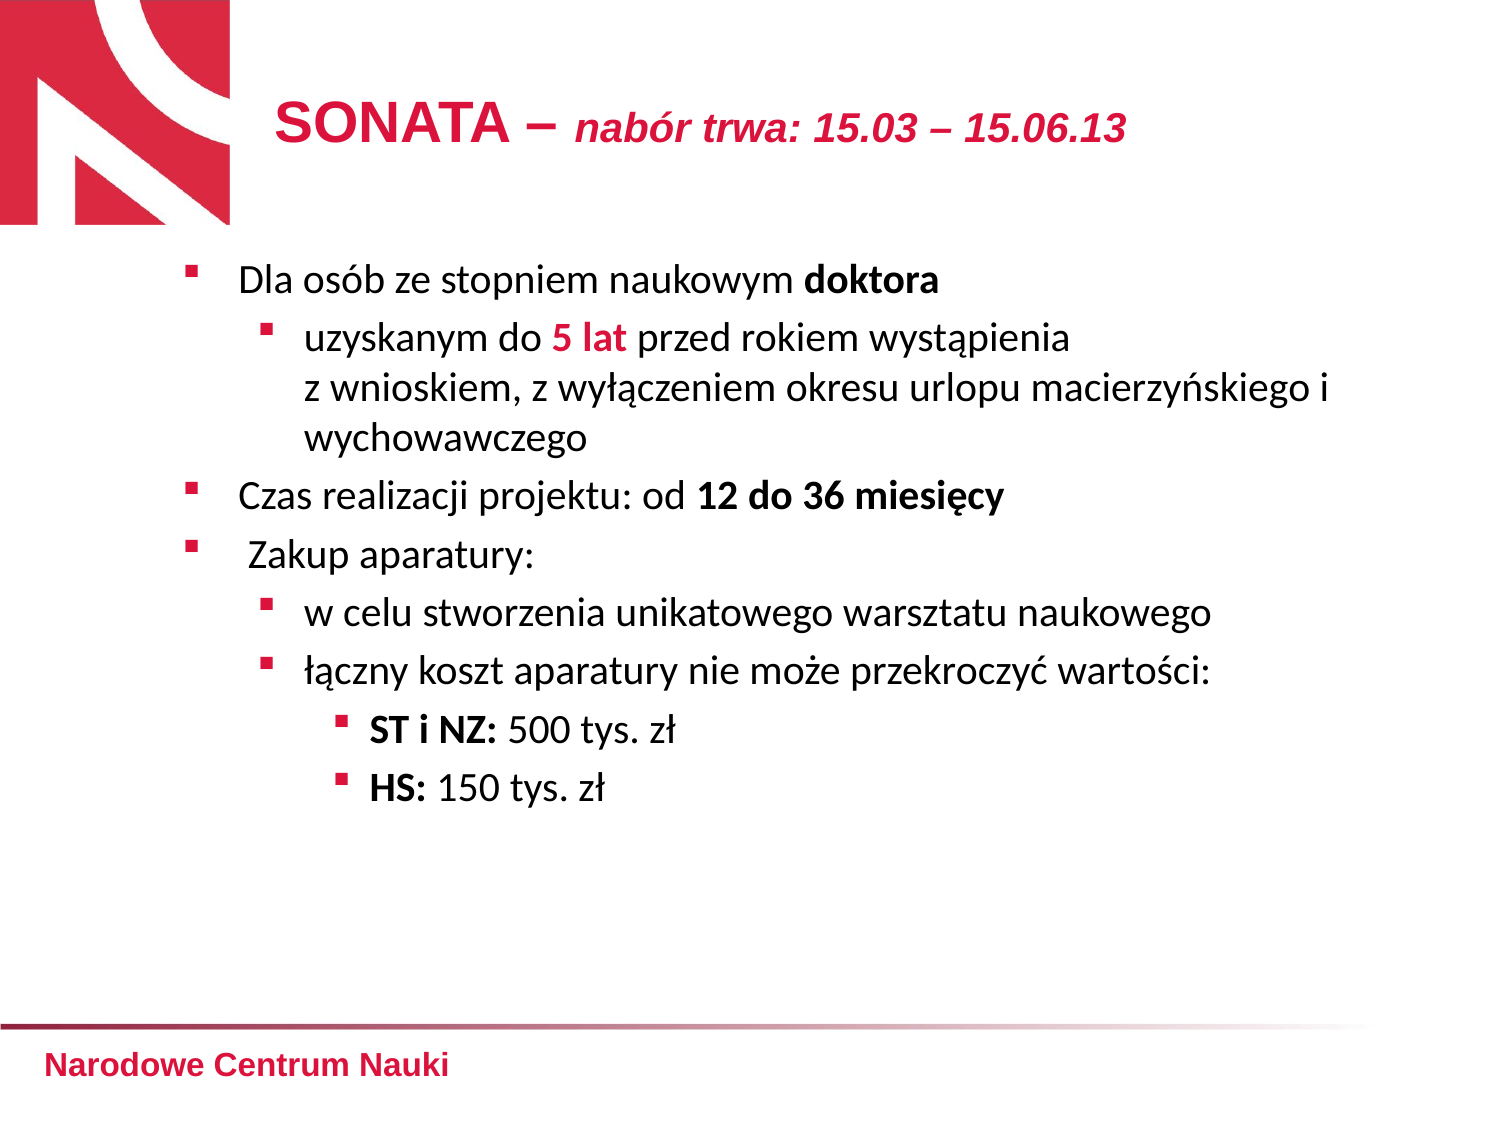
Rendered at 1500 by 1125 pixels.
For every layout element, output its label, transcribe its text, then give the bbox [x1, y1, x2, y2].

picture [0, 1022, 1376, 1030]
text_box SONATA – nabór trwa: 15.03 – 15.06.13 [235, 76, 1326, 162]
picture [0, 0, 230, 226]
list Dla osób ze stopniem naukowym doktora uzyskanym do 5 lat przed rokiem wystąpienia z wnioskiem, z wyłączeniem okresu urlopu macierzyńskiego i wychowawczego Czas realizacji projektu: od 12 do 36 miesięcy Zakup aparatury: w celu stworzenia unikatowego warsztatu naukowego łączny koszt aparatury nie może przekroczyć wartości: ST i NZ: 500 tys. zł HS: 150 tys. zł [167, 243, 1427, 1002]
text_box Narodowe Centrum Nauki [29, 1039, 715, 1091]
